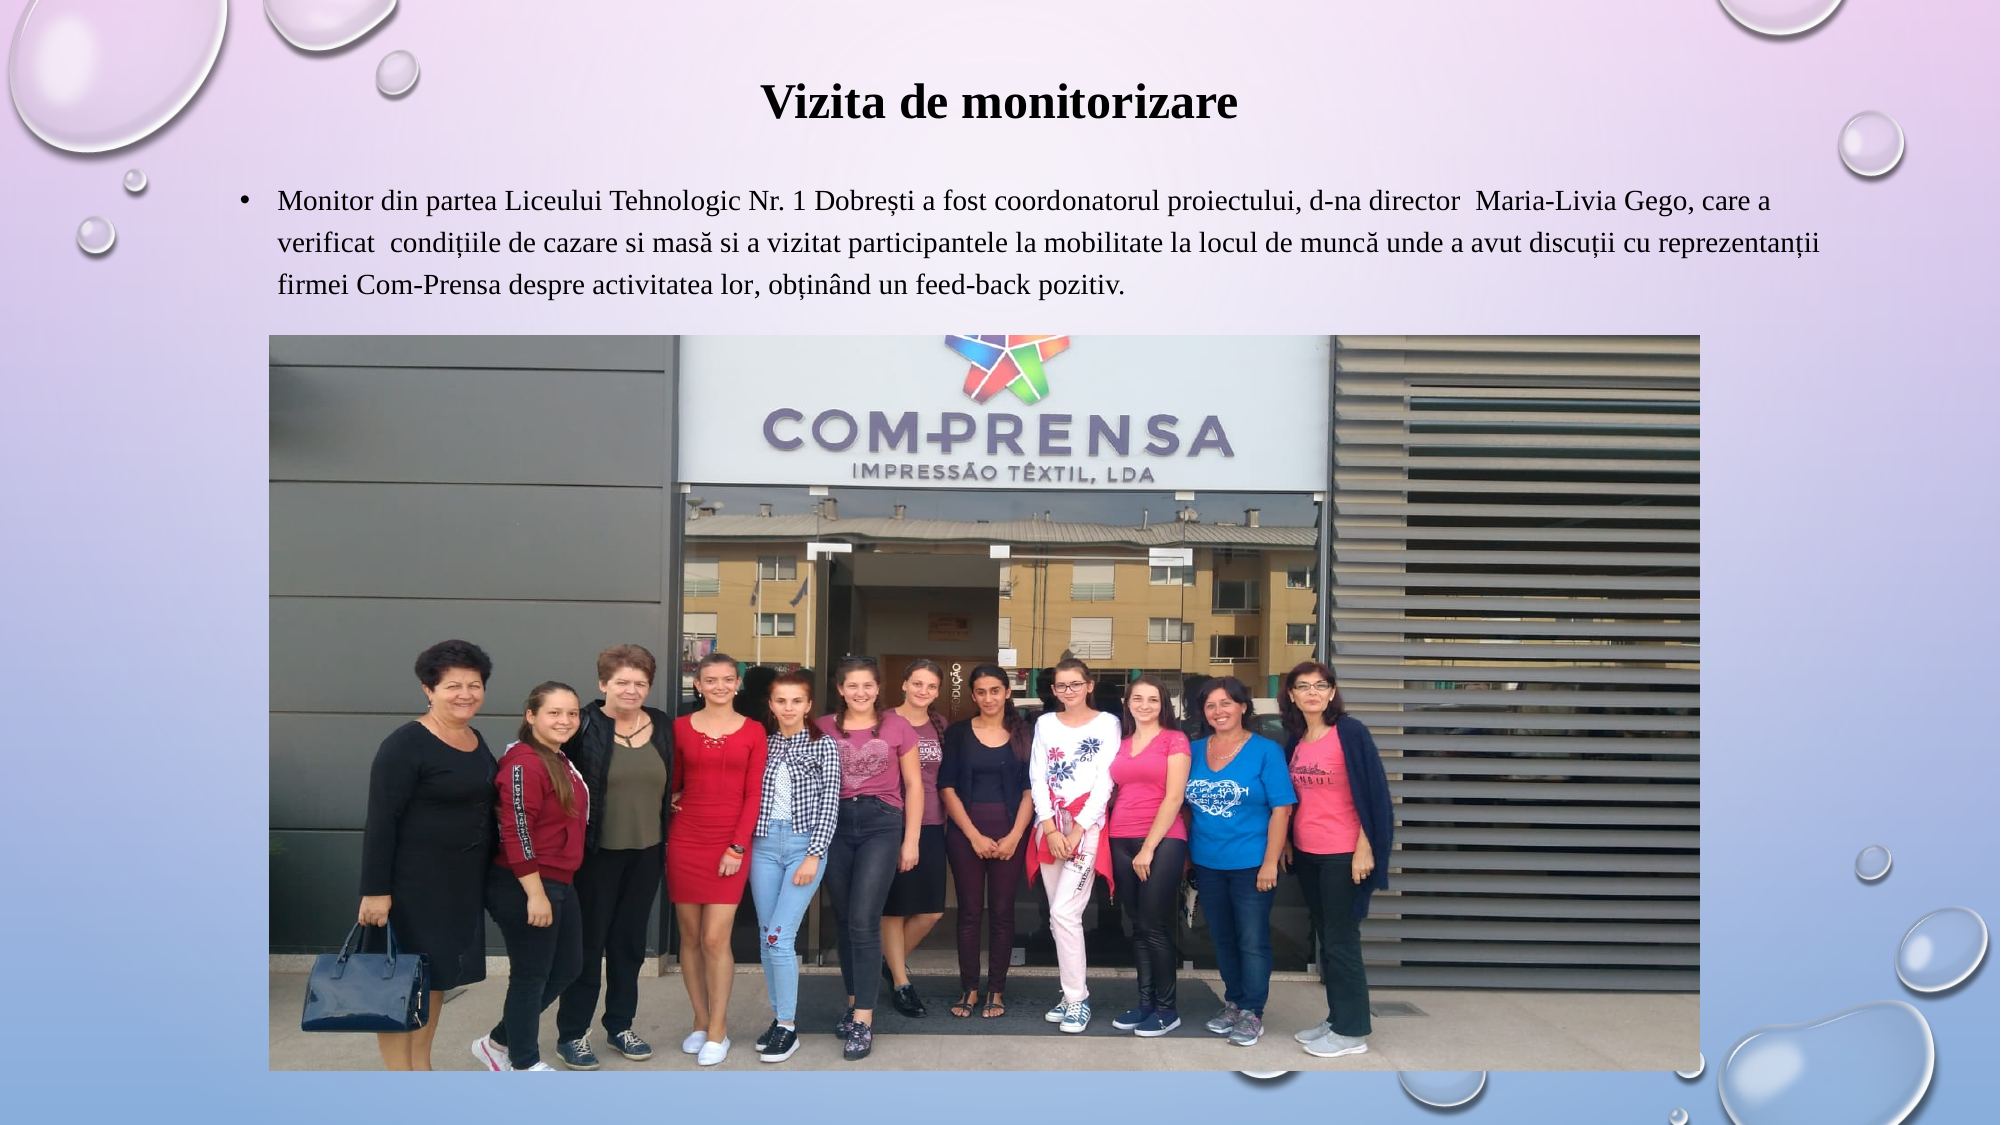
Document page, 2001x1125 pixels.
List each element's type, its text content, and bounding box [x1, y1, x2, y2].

list Monitor din partea Liceului Tehnologic Nr. 1 Dobrești a fost coordonatorul proiectului, d-na director Maria-Livia Gego, care a verificat condițiile de cazare si masă si a vizitat participantele la mobilitate la locul de muncă unde a avut discuții cu reprezentanții firmei Com-Prensa despre activitatea lor, obținând un feed-back pozitiv. [149, 167, 1850, 950]
picture [0, 0, 2000, 1125]
title Vizita de monitorizare [149, 29, 1851, 176]
